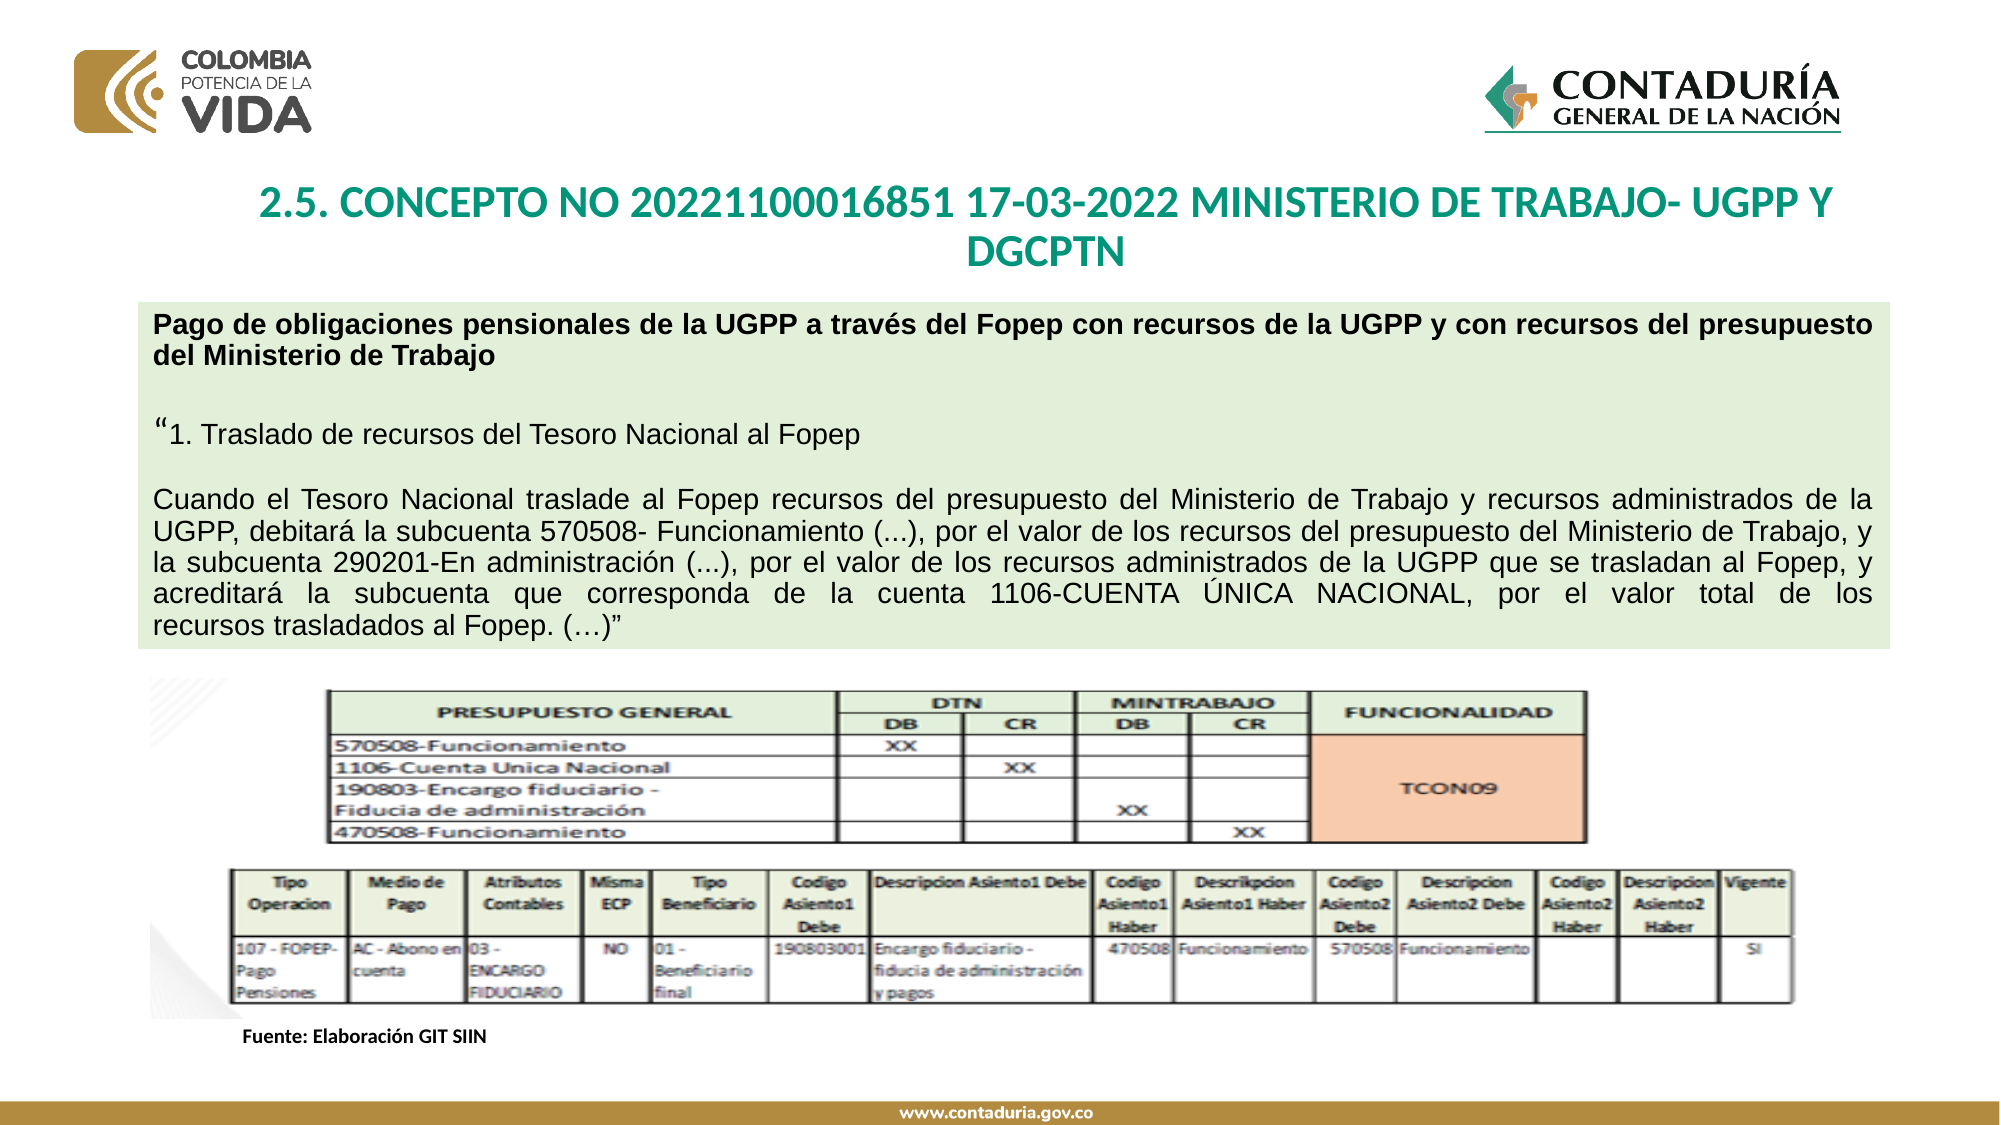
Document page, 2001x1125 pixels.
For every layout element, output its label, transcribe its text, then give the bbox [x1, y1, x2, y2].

text_box 2.5. CONCEPTO NO 20221100016851 17-03-2022 MINISTERIO DE TRABAJO- UGPP Y DGCPTN [201, 170, 1891, 301]
text_box Pago de obligaciones pensionales de la UGPP a través del Fopep con recursos de la UGPP y con recursos del presupuesto del Ministerio de Trabajo “1. Traslado de recursos del Tesoro Nacional al Fopep Cuando el Tesoro Nacional traslade al Fopep recursos del presupuesto del Ministerio de Trabajo y recursos administrados de la UGPP, debitará la subcuenta 570508- Funcionamiento (...), por el valor de los recursos del presupuesto del Ministerio de Trabajo, y la subcuenta 290201-En administración (...), por el valor de los recursos administrados de la UGPP que se trasladan al Fopep, y acreditará la subcuenta que corresponda de la cuenta 1106-CUENTA ÚNICA NACIONAL, por el valor total de los recursos trasladados al Fopep. (…)” [138, 301, 1891, 649]
picture [0, 0, 2000, 1125]
text_box Fuente: Elaboración GIT SIIN [228, 1019, 1315, 1056]
